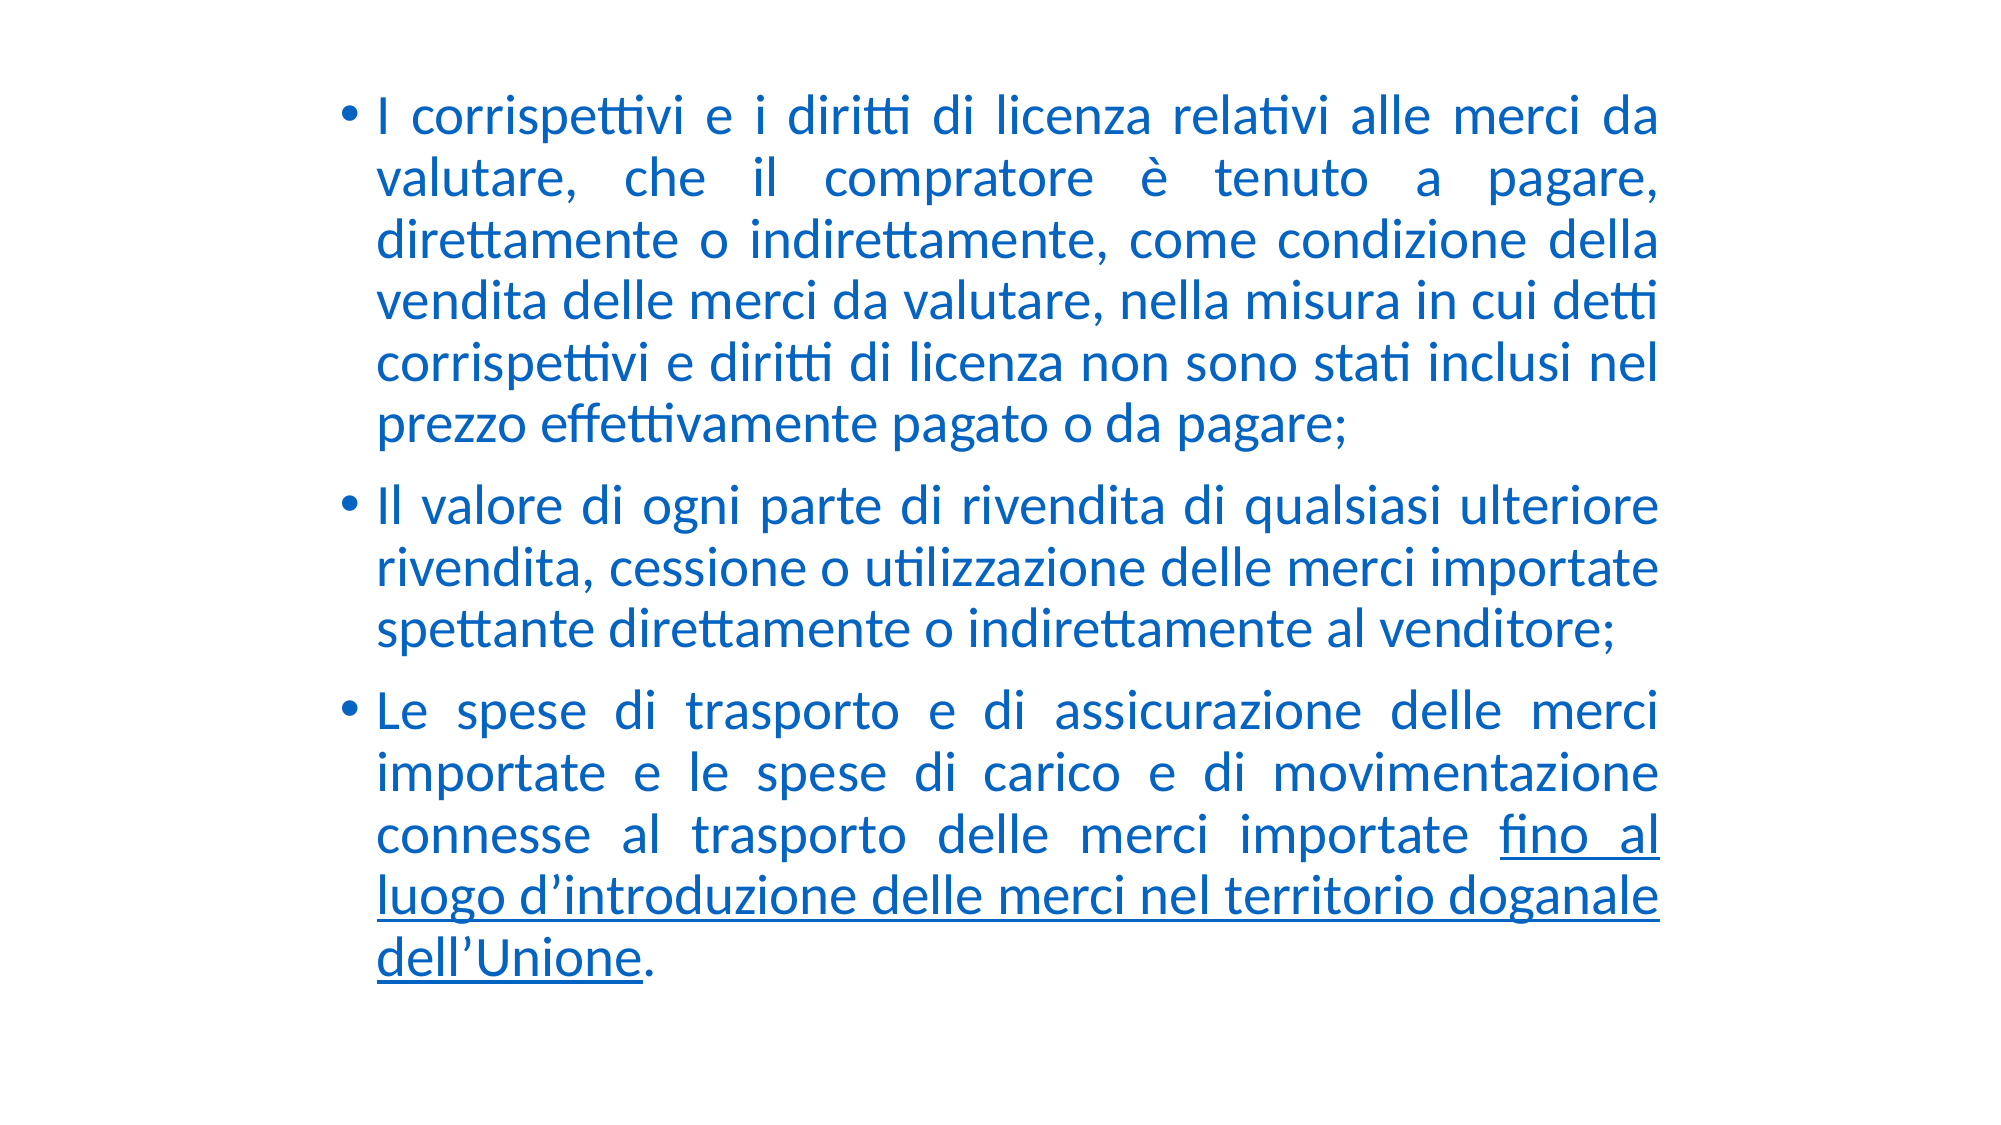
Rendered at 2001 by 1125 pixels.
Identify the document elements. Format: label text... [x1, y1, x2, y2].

list I corrispettivi e i diritti di licenza relativi alle merci da valutare, che il compratore è tenuto a pagare, direttamente o indirettamente, come condizione della vendita delle merci da valutare, nella misura in cui detti corrispettivi e diritti di licenza non sono stati inclusi nel prezzo effettivamente pagato o da pagare; Il valore di ogni parte di rivendita di qualsiasi ulteriore rivendita, cessione o utilizzazione delle merci importate spettante direttamente o indirettamente al venditore; Le spese di trasporto e di assicurazione delle merci importate e le spese di carico e di movimentazione connesse al trasporto delle merci importate fino al luogo d’introduzione delle merci nel territorio doganale dell’Unione. [324, 78, 1675, 1059]
